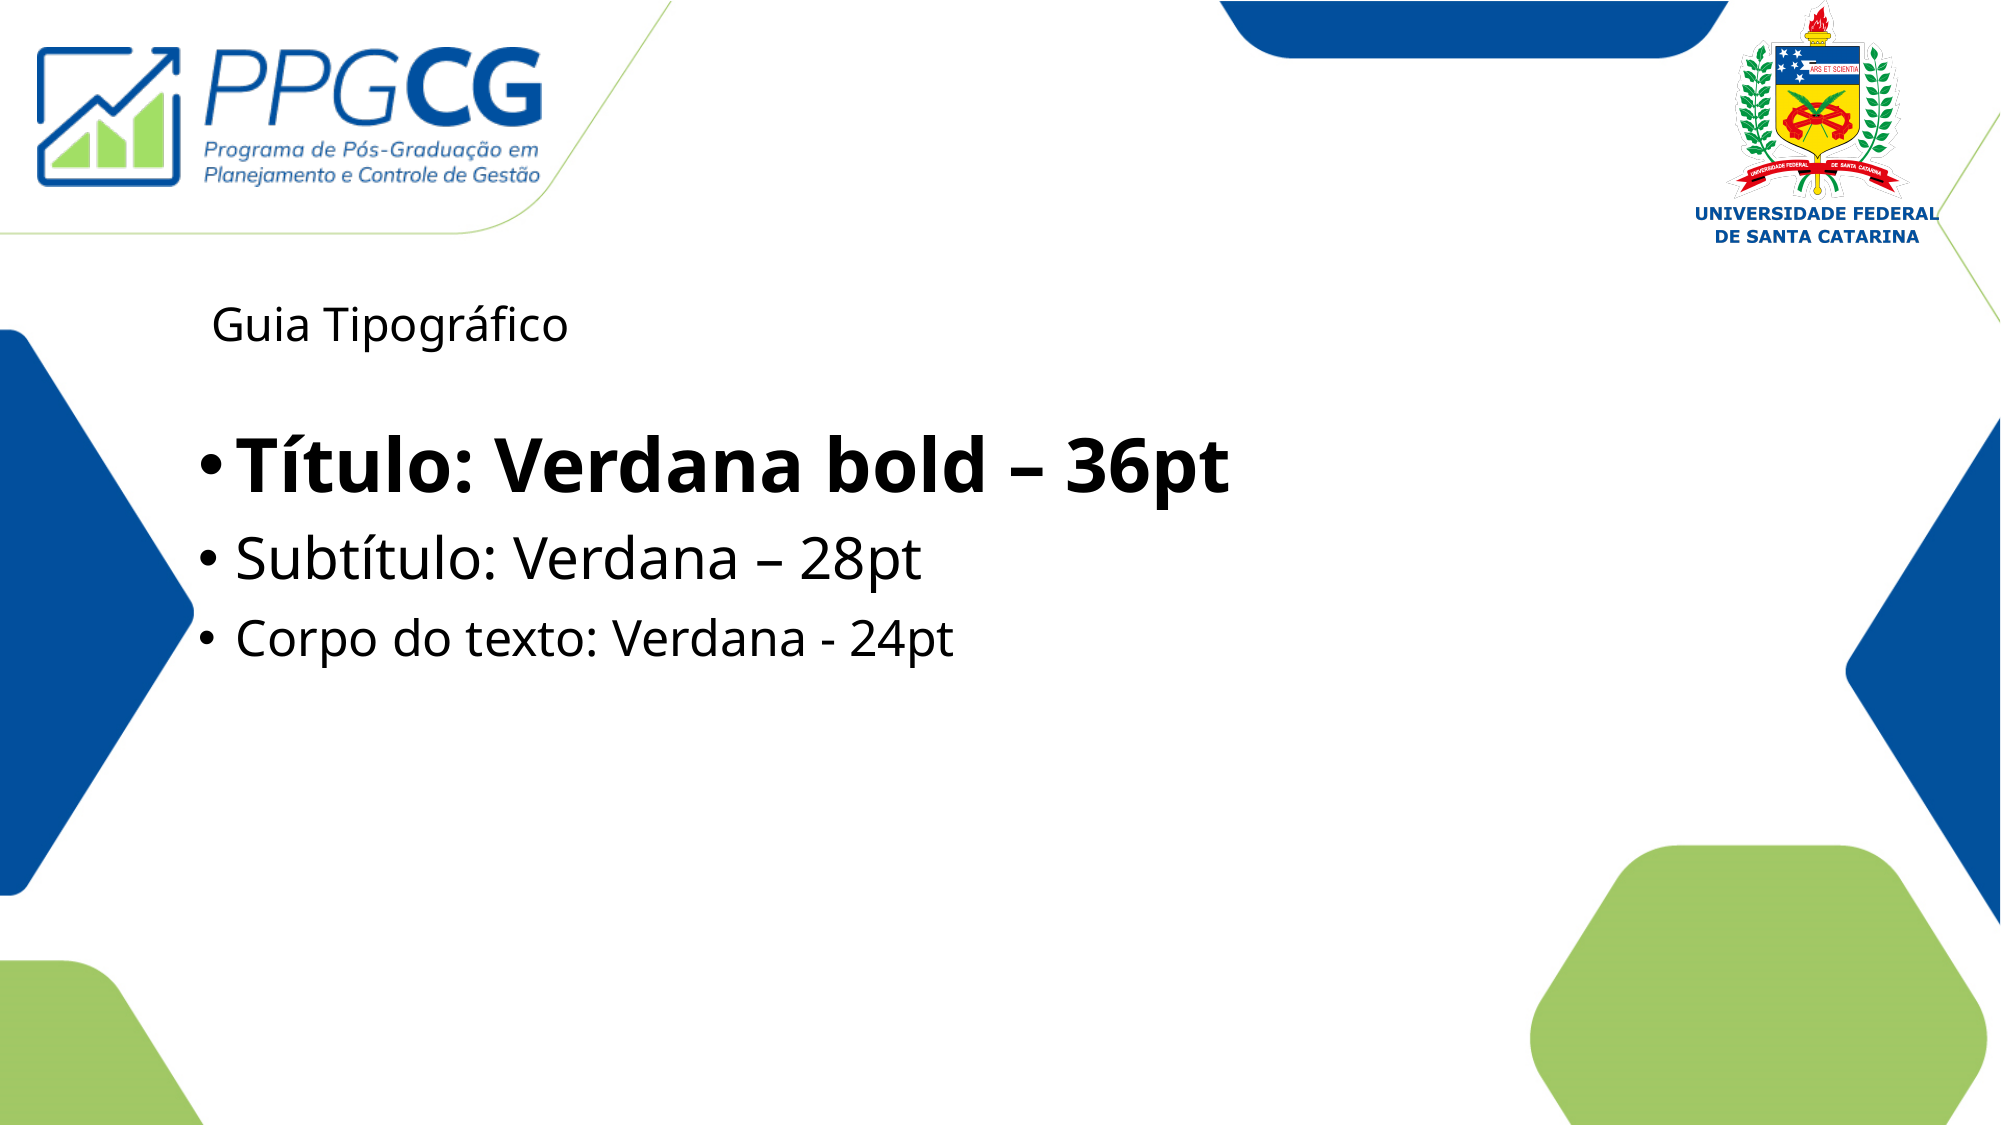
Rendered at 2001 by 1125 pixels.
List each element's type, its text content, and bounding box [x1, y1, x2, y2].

list Título: Verdana bold – 36pt Subtítulo: Verdana – 28pt Corpo do texto: Verdana - 24pt [183, 420, 1909, 1014]
picture [0, 0, 2001, 1125]
title Guia Tipográfico [196, 277, 657, 375]
